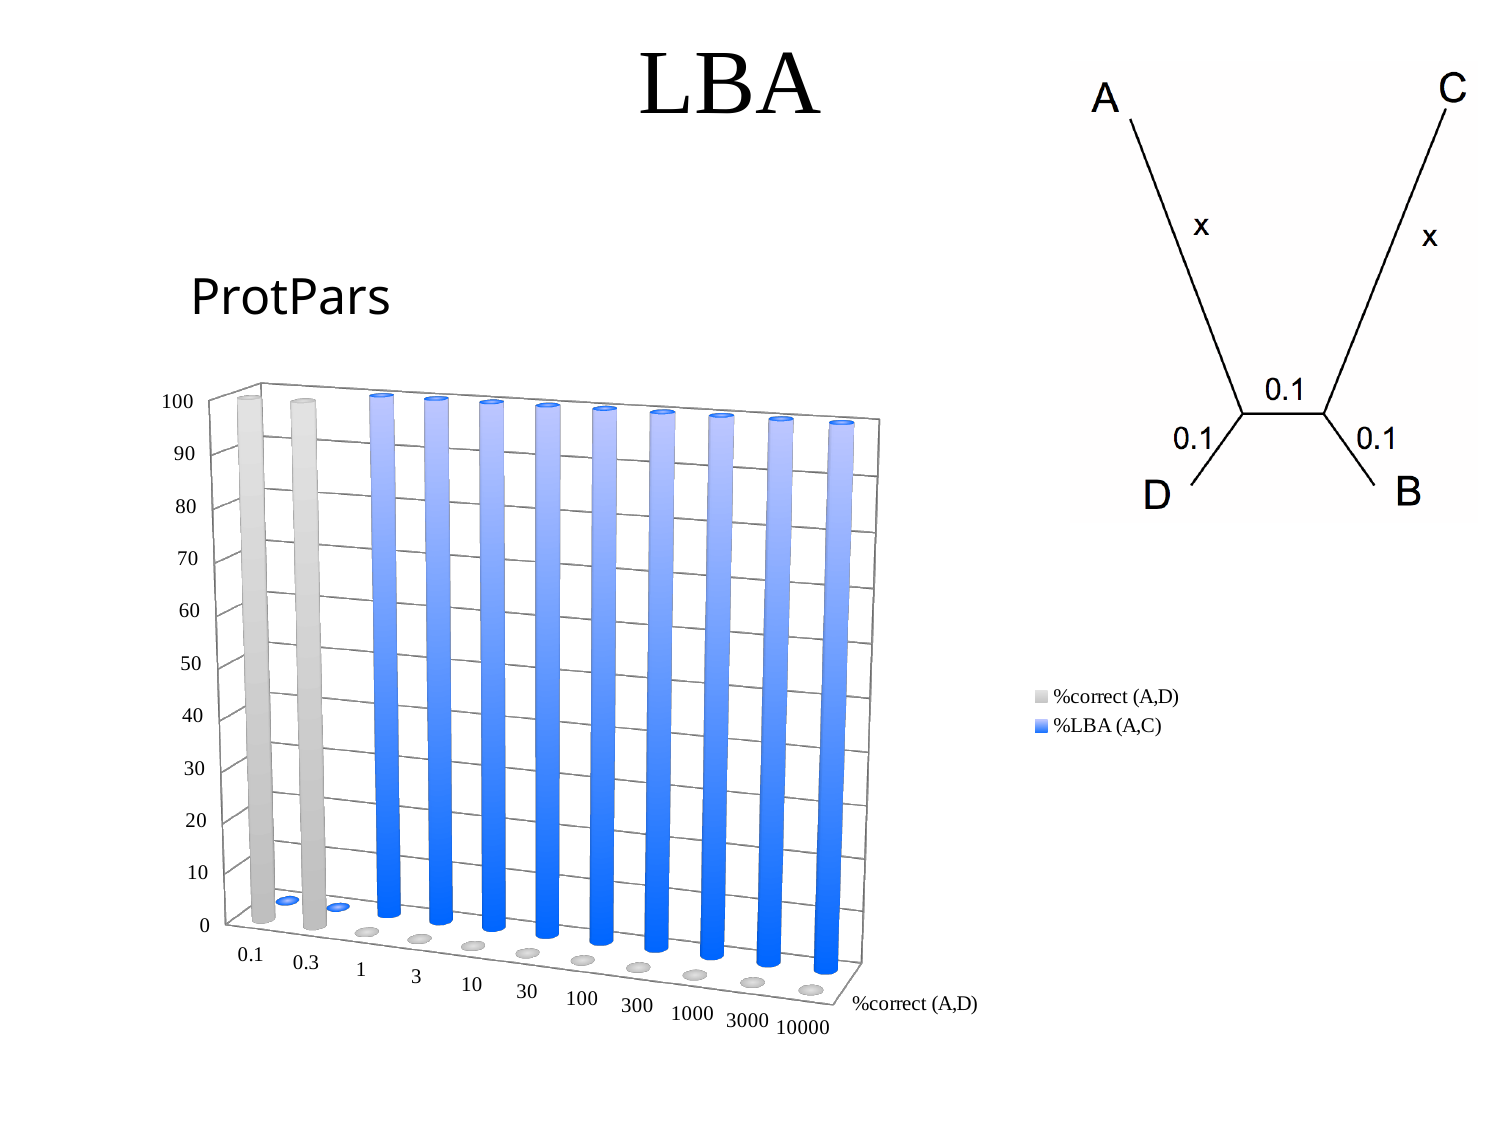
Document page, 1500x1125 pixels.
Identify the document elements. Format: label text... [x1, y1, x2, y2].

chart [114, 369, 1203, 1054]
text_box ProtPars [175, 257, 407, 332]
picture [1069, 61, 1478, 523]
title LBA [92, 52, 1368, 101]
